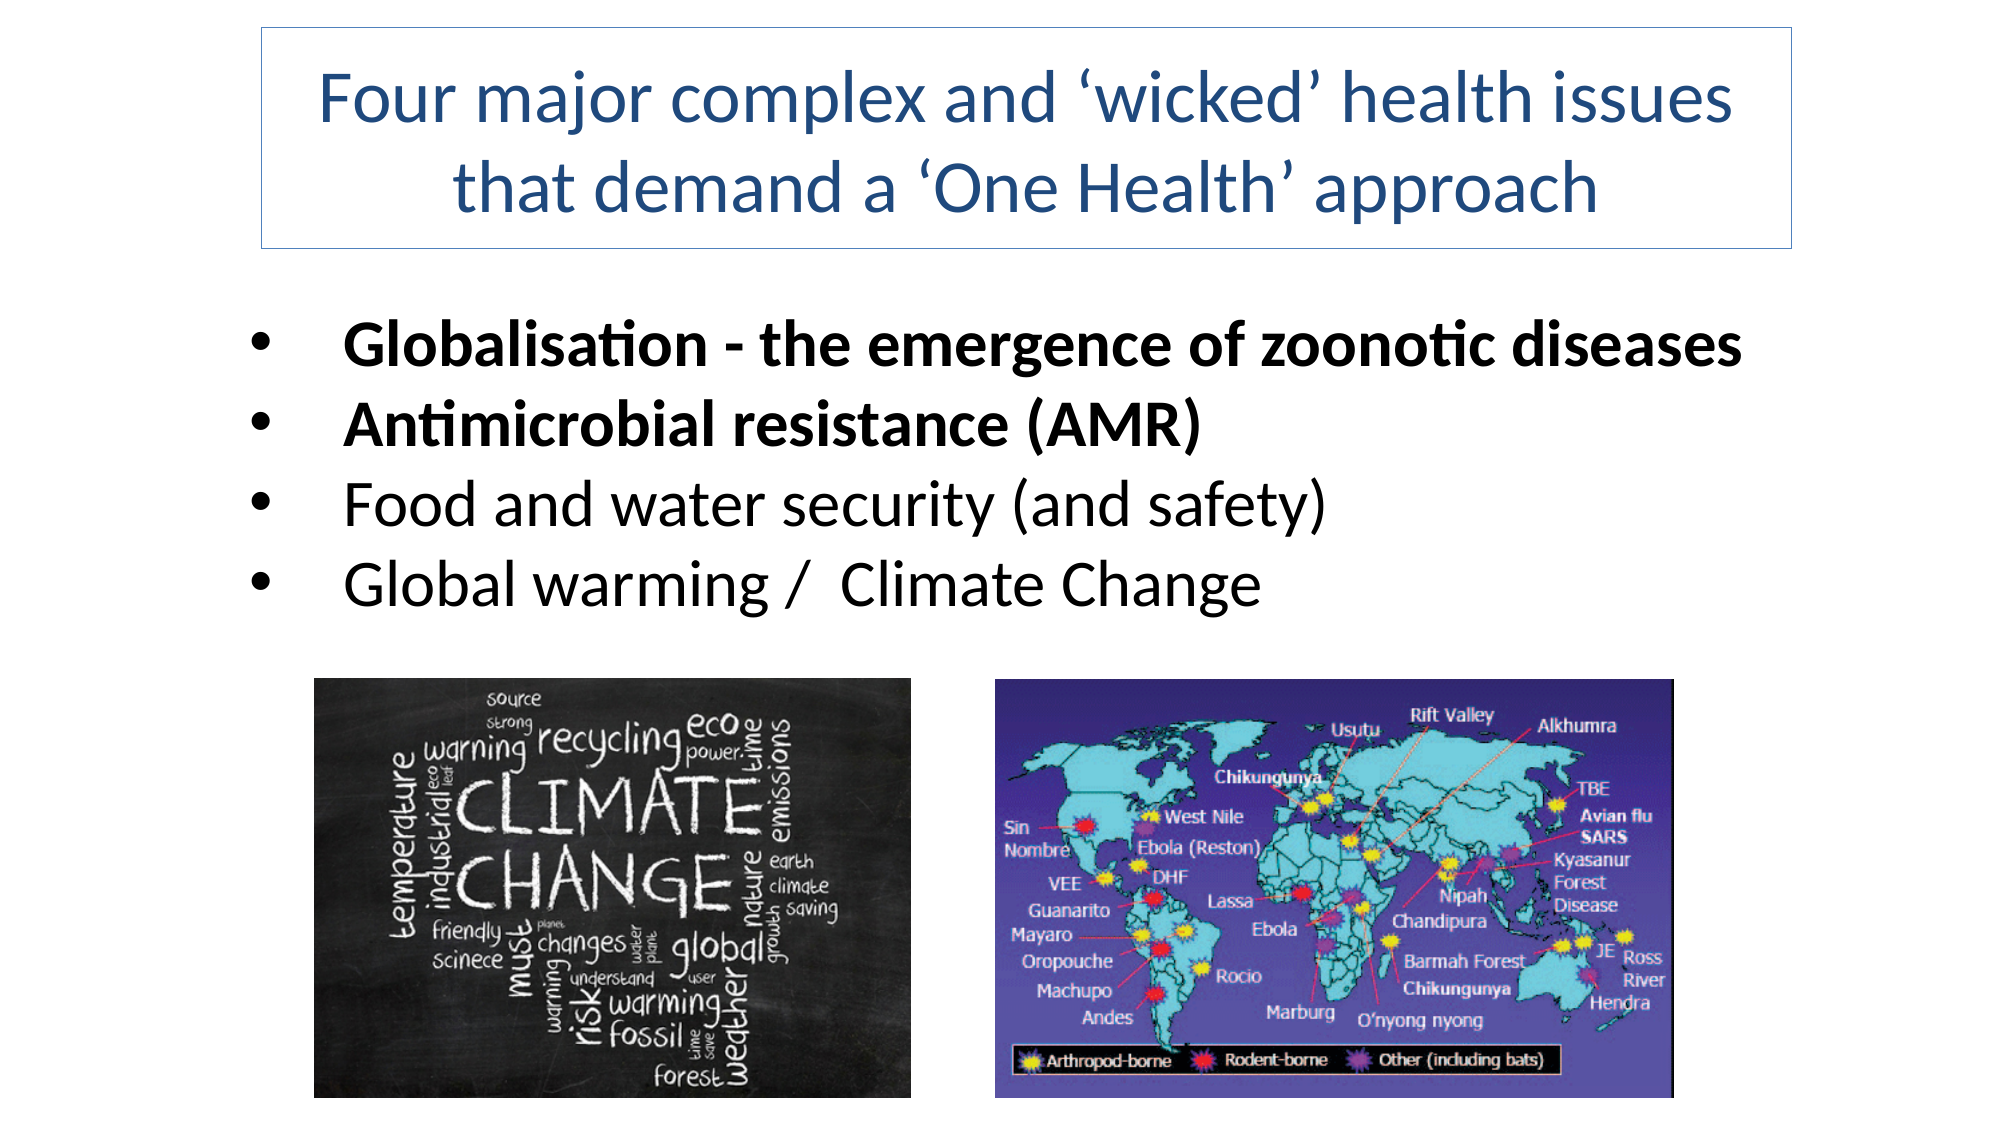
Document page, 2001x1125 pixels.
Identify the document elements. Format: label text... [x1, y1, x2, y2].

title Four major complex and ‘wicked’ health issues that demand a ‘One Health’ approach [261, 27, 1792, 249]
text_box Globalisation - the emergence of zoonotic diseases Antimicrobial resistance (AMR) Food and water security (and safety) Global warming / Climate Change [234, 292, 1766, 788]
picture [313, 677, 911, 1098]
picture [994, 679, 1674, 1098]
